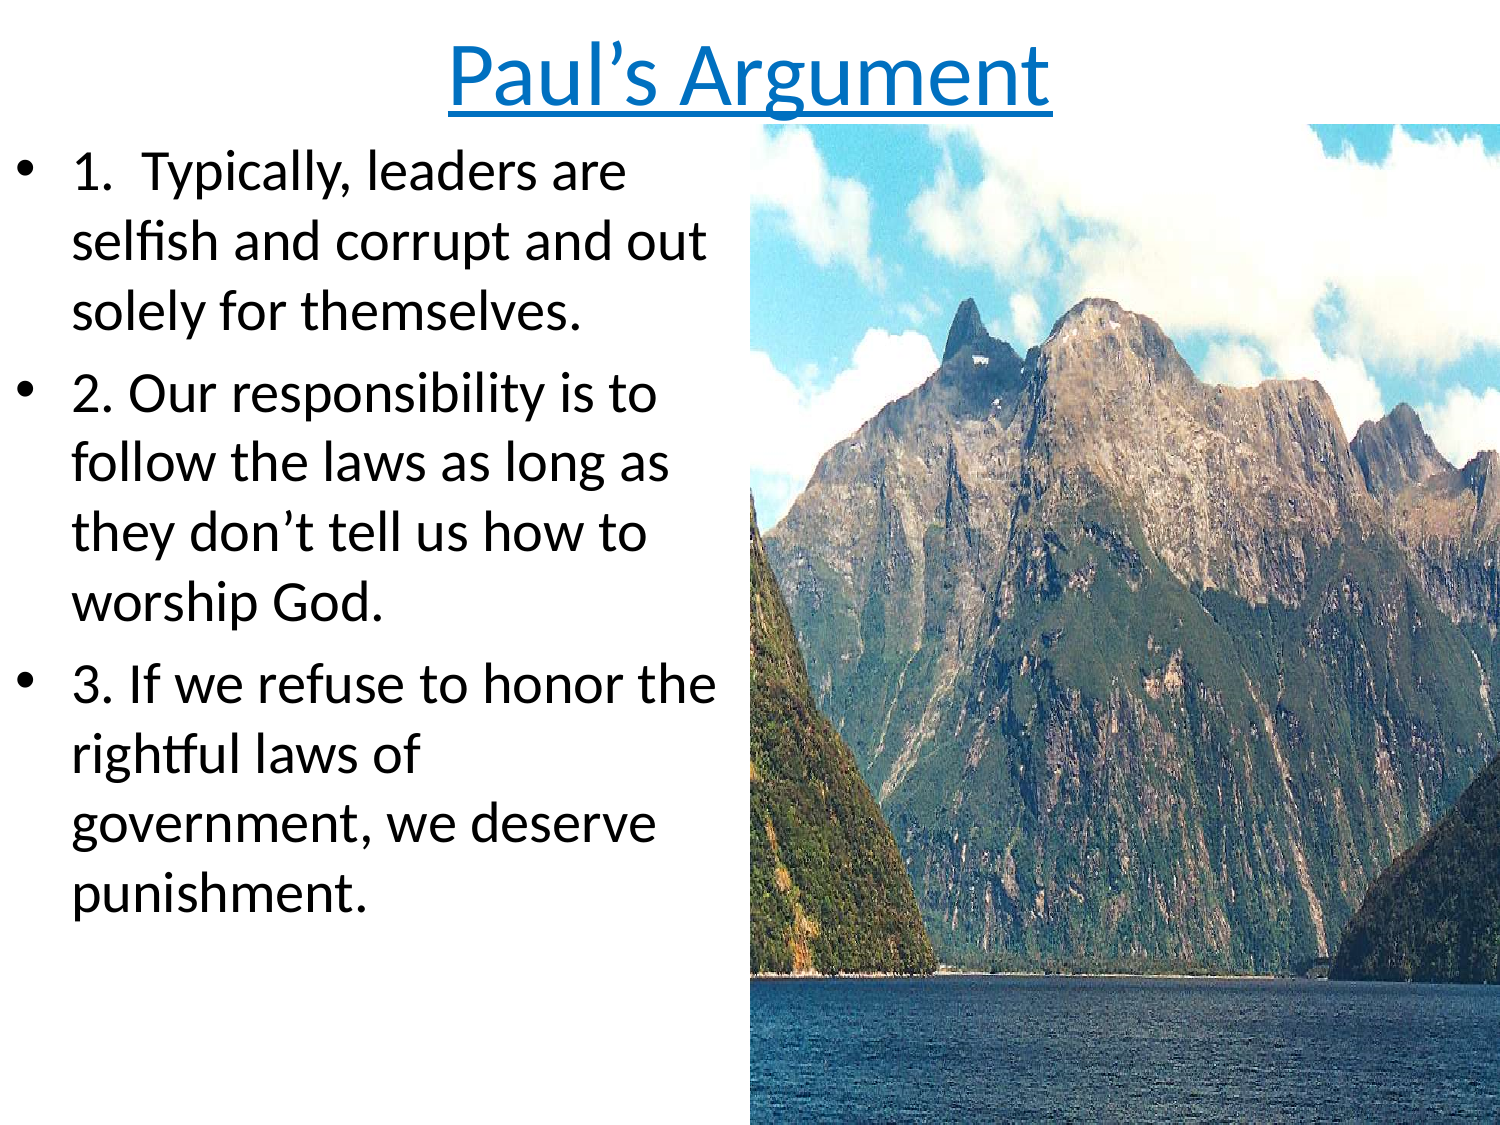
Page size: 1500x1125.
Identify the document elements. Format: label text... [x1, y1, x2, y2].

list 1. Typically, leaders are selfish and corrupt and out solely for themselves. 2. Our responsibility is to follow the laws as long as they don’t tell us how to worship God. 3. If we refuse to honor the rightful laws of government, we deserve punishment. [0, 125, 747, 1125]
title Paul’s Argument [75, 0, 1425, 125]
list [749, 124, 1500, 1125]
